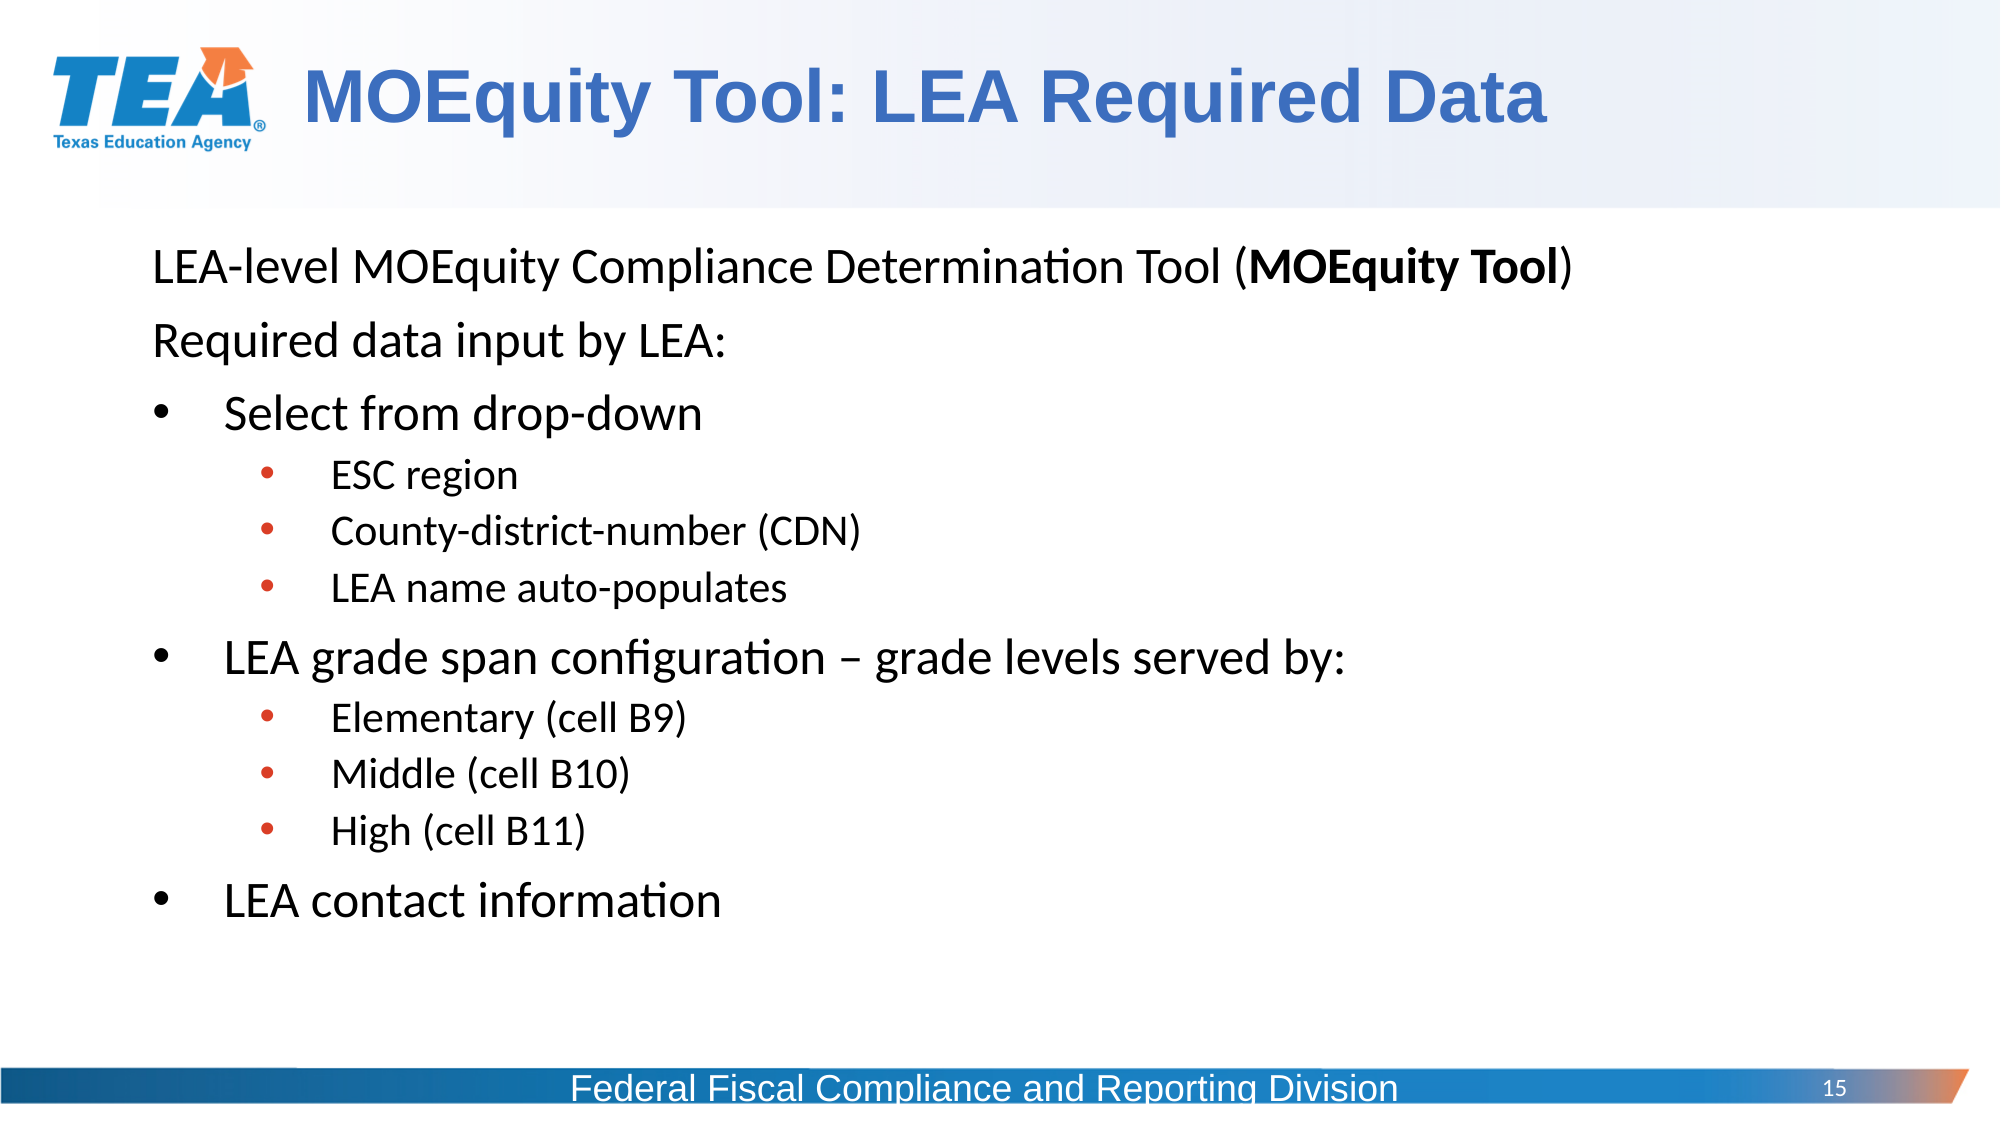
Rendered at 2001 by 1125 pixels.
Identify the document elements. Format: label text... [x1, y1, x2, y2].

list LEA-level MOEquity Compliance Determination Tool (MOEquity Tool) Required data input by LEA: Select from drop-down ESC region County-district-number (CDN) LEA name auto-populates LEA grade span configuration – grade levels served by: Elementary (cell B9) Middle (cell B10) High (cell B11) LEA contact information [137, 232, 1863, 938]
text_box Federal Fiscal Compliance and Reporting Division [555, 1056, 1445, 1117]
slide_number 15 [1445, 1071, 1863, 1103]
picture [0, 0, 2001, 1125]
title MOEquity Tool: LEA Required Data [288, 40, 1863, 157]
